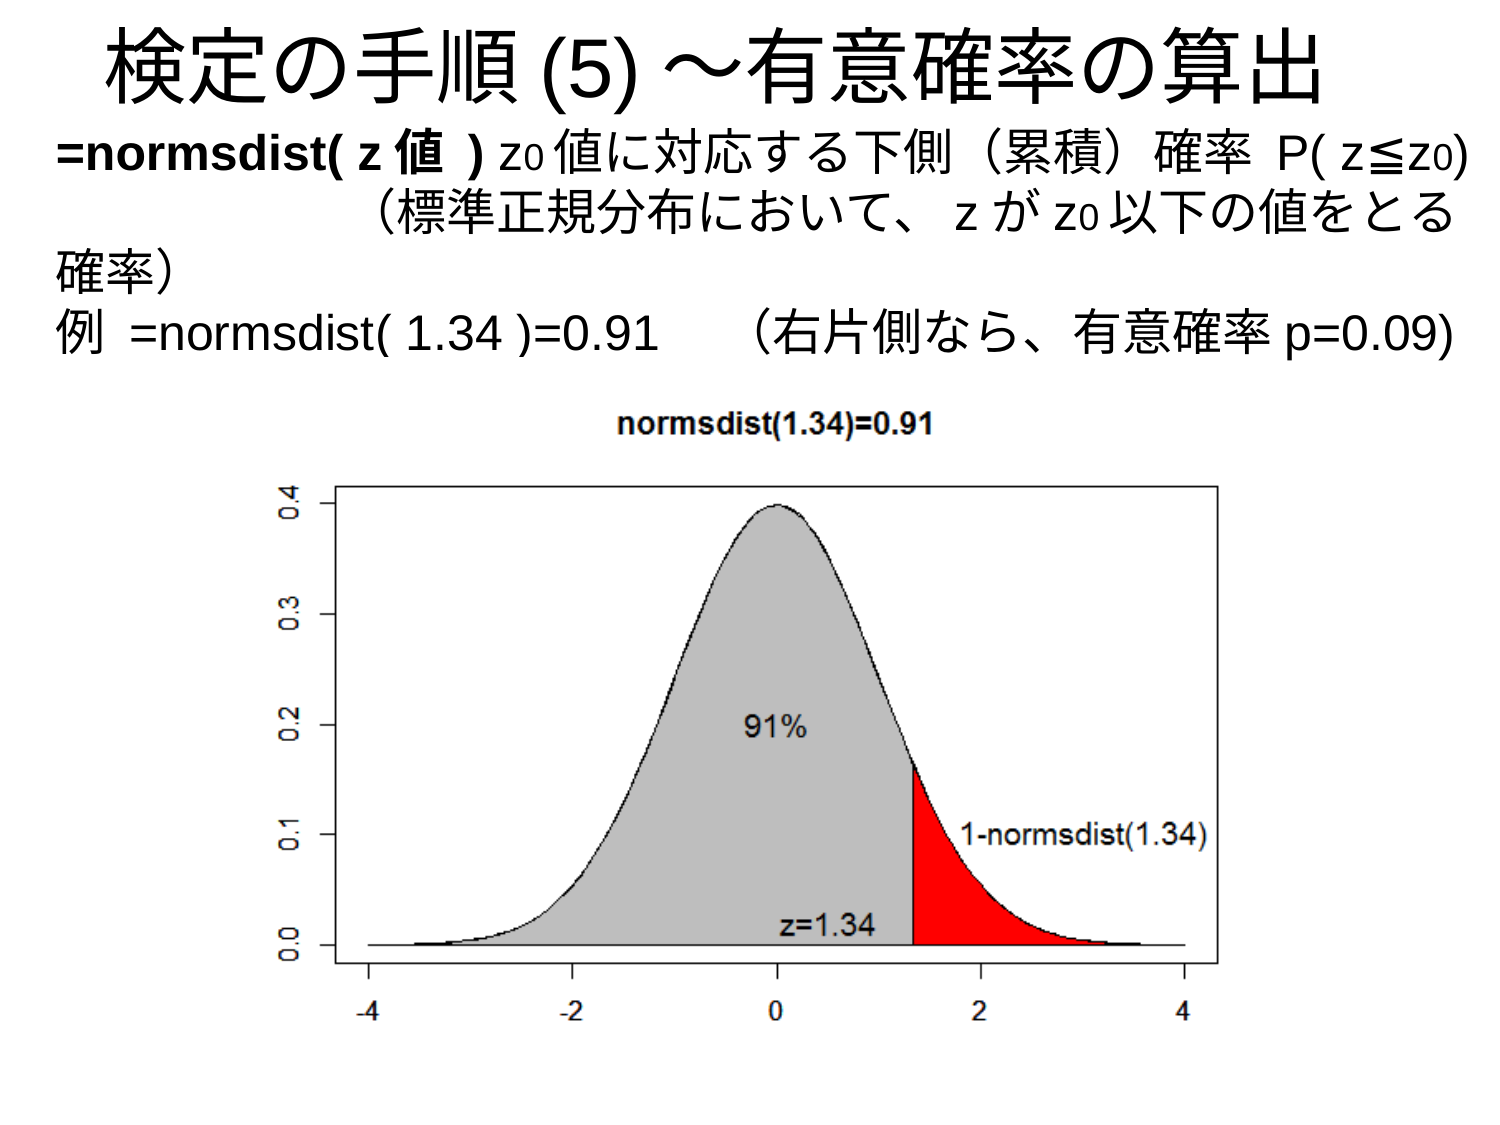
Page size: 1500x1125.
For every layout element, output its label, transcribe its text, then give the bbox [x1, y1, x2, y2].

picture [206, 357, 1285, 1125]
text_box =normsdist( z値 ) z0値に対応する下側（累積）確率 P( z≦z0) （標準正規分布において、zがz0以下の値をとる確率） 例 =normsdist( 1.34 )=0.91 （右片側なら、有意確率p=0.09) [41, 113, 1500, 369]
title 検定の手順(5)～有意確率の算出 [88, 0, 1439, 113]
